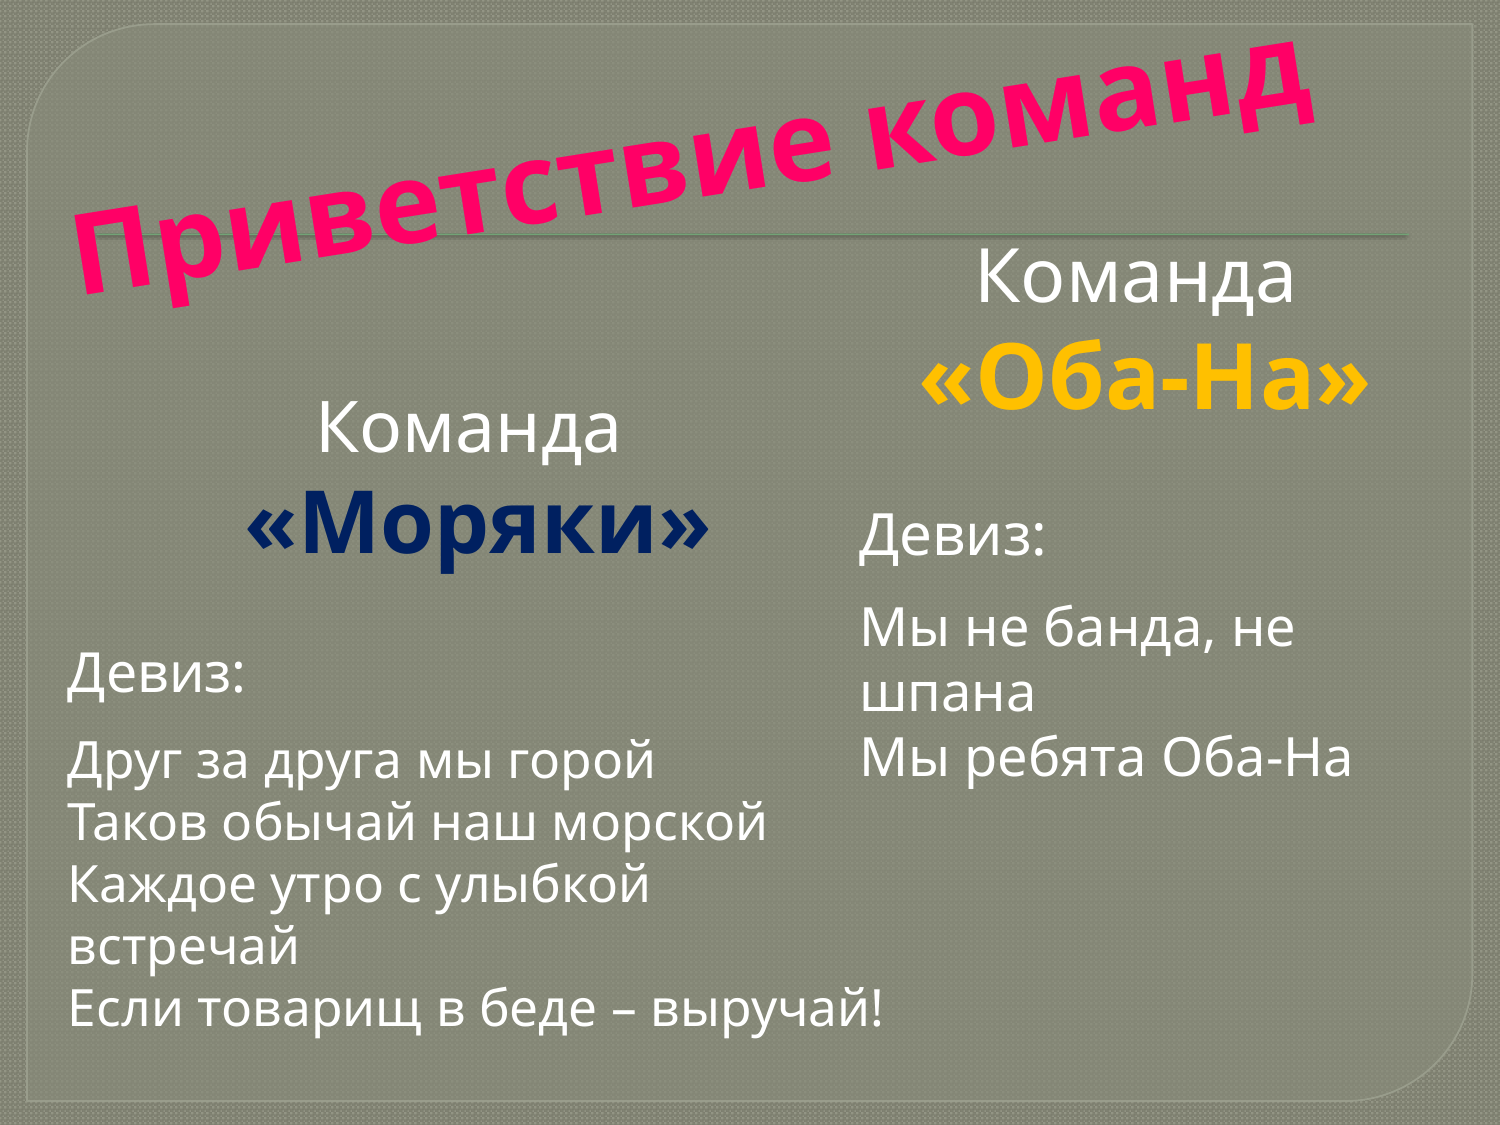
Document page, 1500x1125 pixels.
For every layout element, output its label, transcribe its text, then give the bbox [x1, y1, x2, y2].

title Приветствие команд [34, 0, 1434, 330]
list Команда «Моряки» Девиз: Друг за друга мы горой Таков обычай наш морской Каждое утро с улыбкой встречай Если товарищ в беде – выручай! [53, 373, 904, 1059]
list Команда «Оба-На» Девиз: Мы не банда, не шпана Мы ребята Оба-На [844, 219, 1447, 823]
